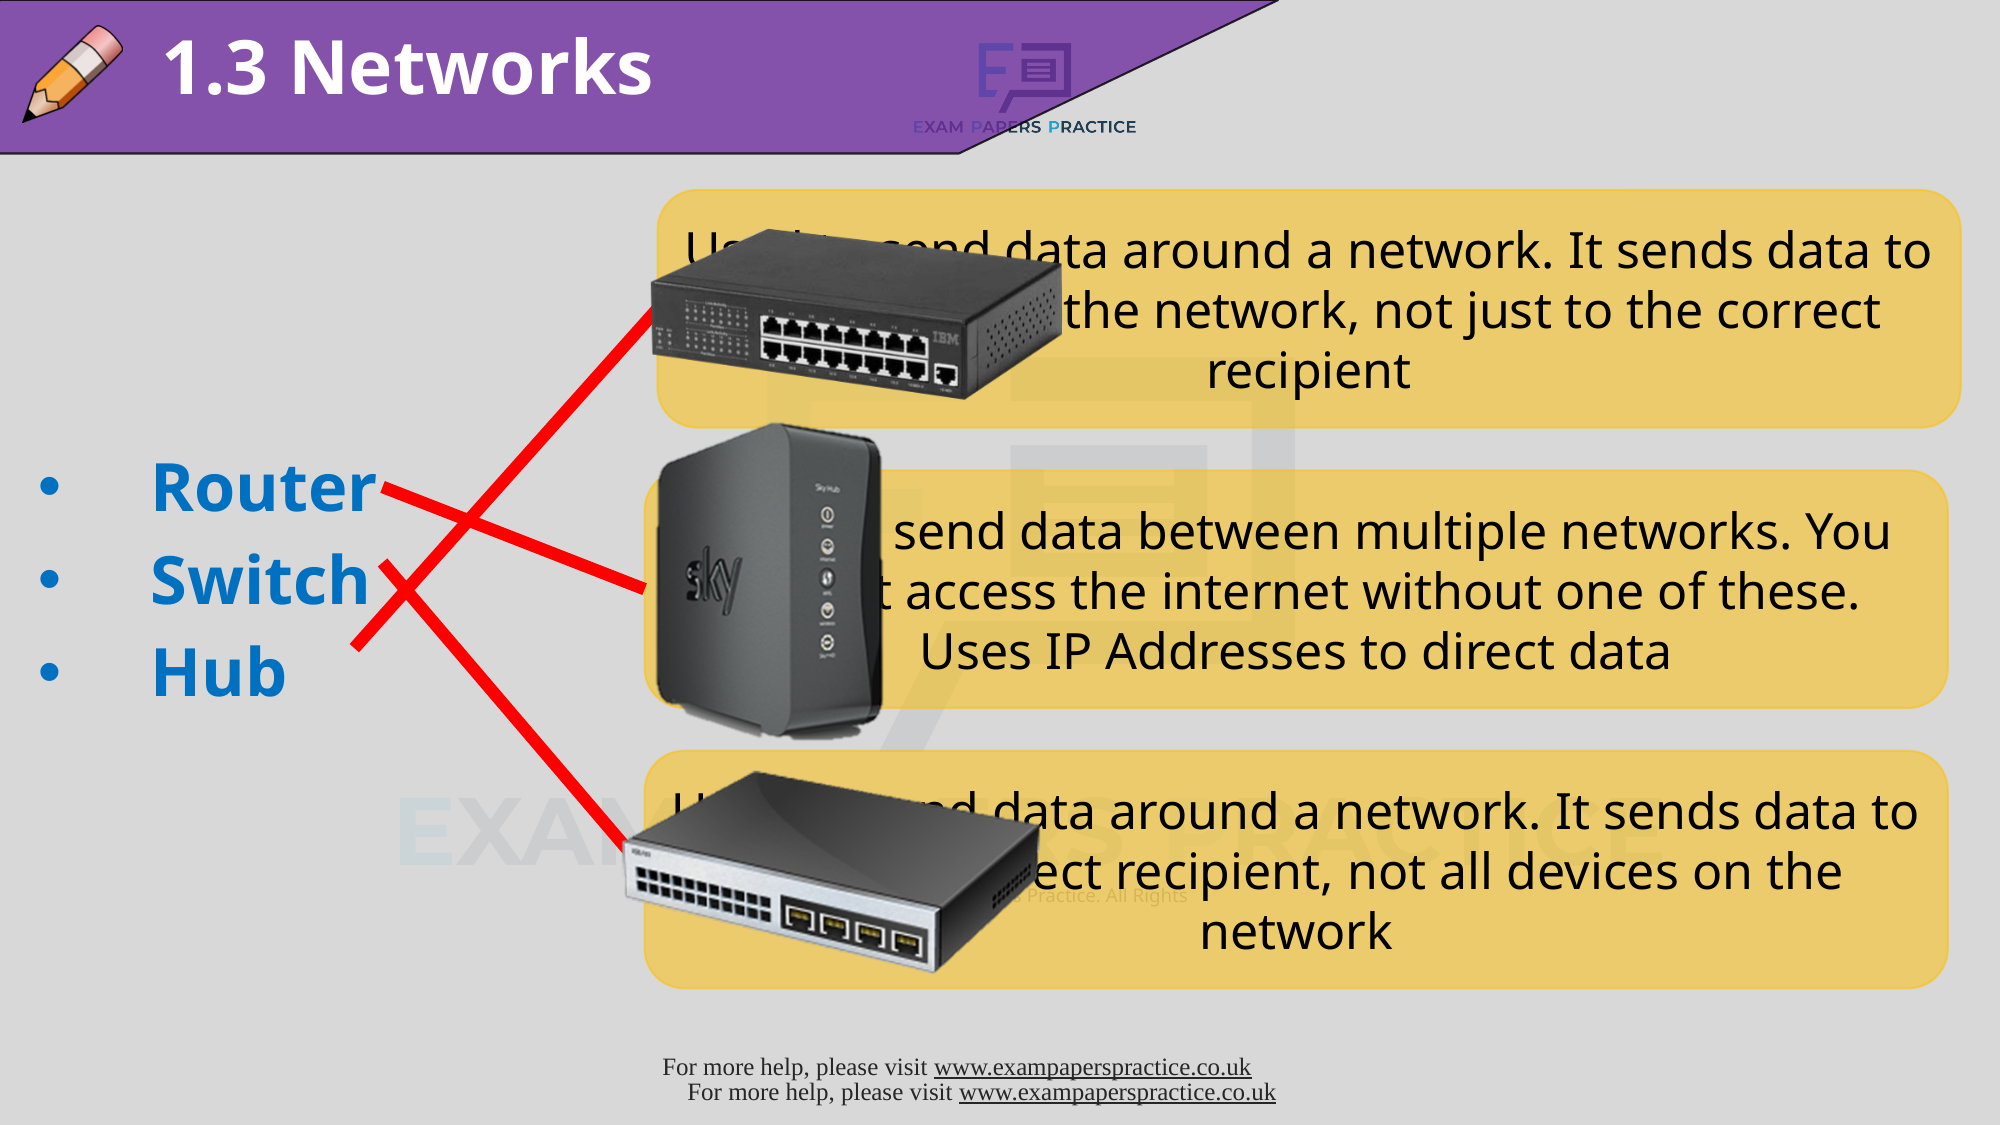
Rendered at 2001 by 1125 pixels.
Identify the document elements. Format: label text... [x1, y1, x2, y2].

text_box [382, 649, 631, 870]
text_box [382, 486, 631, 590]
text_box Used to send data around a network. It sends data to all devices on the network, not just to the correct recipient [657, 189, 1961, 428]
text_box Used to send data around a network. It sends data to just the correct recipient, not all devices on the network [662, 750, 1948, 989]
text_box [354, 308, 644, 649]
list 1.3 Networks [146, 22, 960, 134]
picture [22, 25, 123, 123]
list Router Switch Hub [22, 176, 1974, 1120]
picture [618, 224, 1067, 982]
text_box Used to send data between multiple networks. You cannot access the internet without one of these. Uses IP Addresses to direct data [904, 470, 1948, 709]
